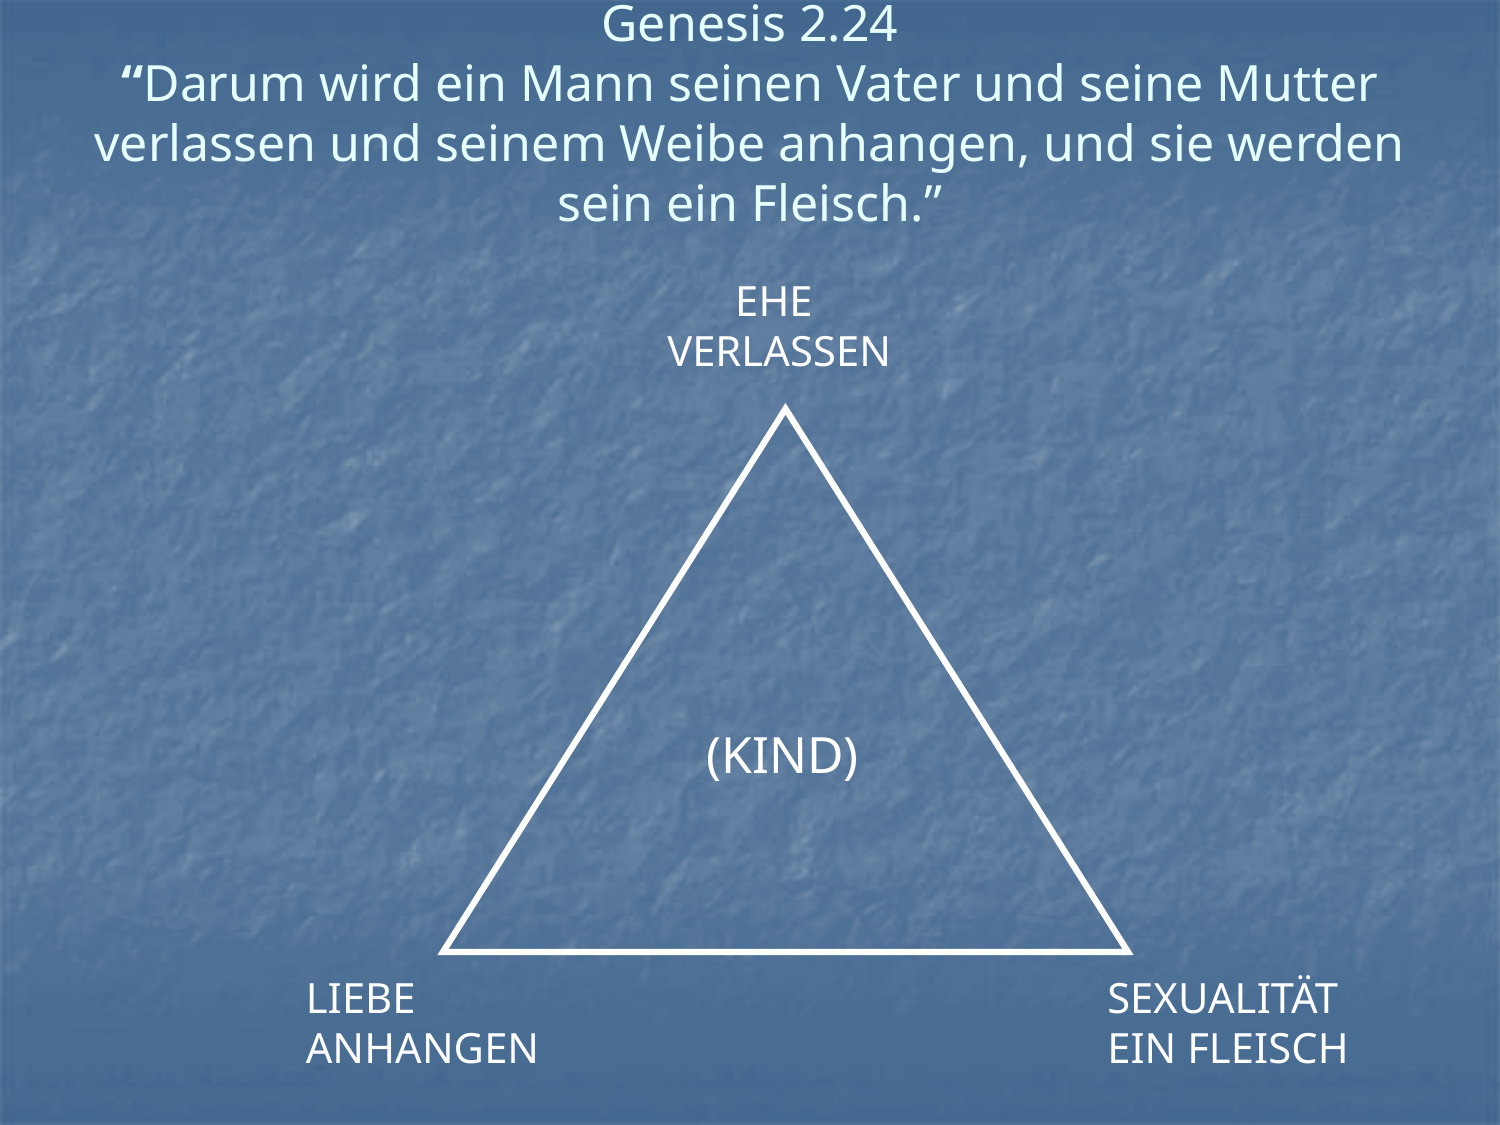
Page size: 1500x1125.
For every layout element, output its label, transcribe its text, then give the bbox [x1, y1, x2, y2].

text_box (KIND) [691, 716, 874, 791]
title Genesis 2.24 “Darum wird ein Mann seinen Vater und seine Mutter verlassen und seinem Weibe anhangen, und sie werden sein ein Fleisch.” [75, 62, 1425, 161]
text_box EHE VERLASSEN [652, 267, 907, 382]
text_box [442, 408, 1129, 953]
text_box SEXUALITÄT EIN FLEISCH [1092, 964, 1364, 1079]
text_box LIEBE ANHANGEN [291, 964, 555, 1079]
